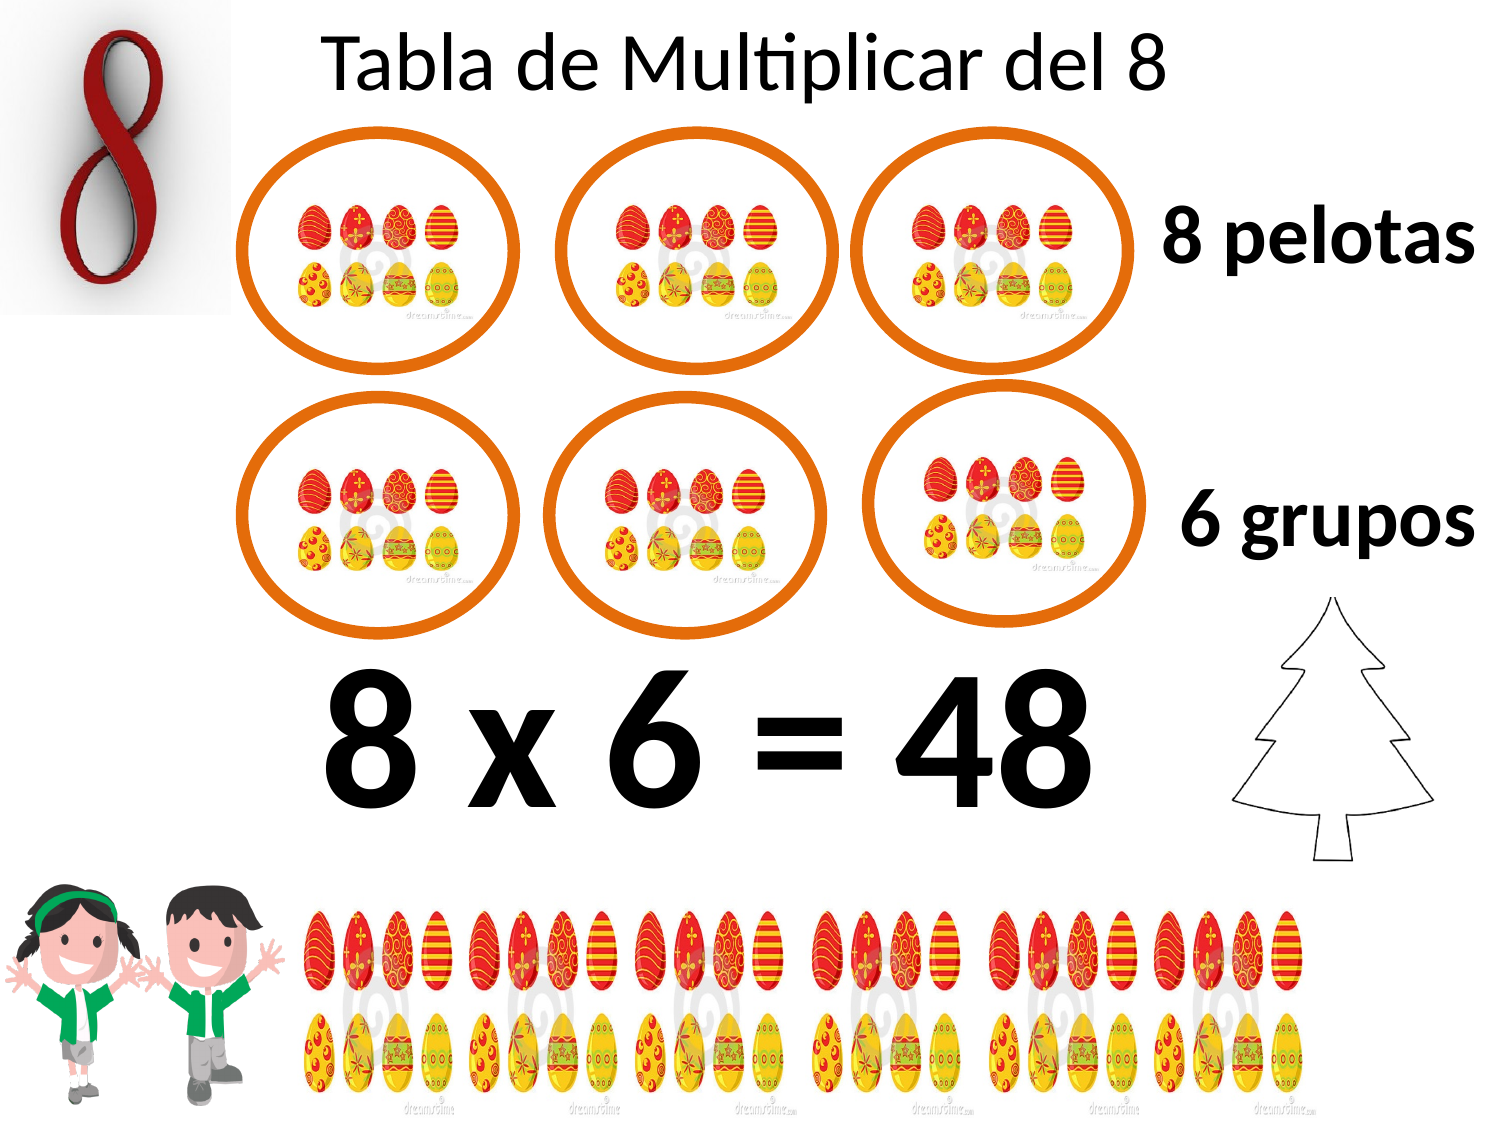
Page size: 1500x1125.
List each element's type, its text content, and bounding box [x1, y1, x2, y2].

text_box 8 x 6 = 48 [305, 600, 1113, 855]
picture [0, 0, 231, 315]
picture [288, 881, 1318, 1118]
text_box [856, 132, 1129, 370]
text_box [241, 132, 514, 370]
text_box 8 pelotas [1147, 172, 1493, 288]
text_box Tabla de Multiplicar del 8 [305, 0, 1185, 115]
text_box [241, 396, 514, 634]
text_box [548, 396, 822, 634]
picture [5, 884, 286, 1107]
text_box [560, 132, 833, 370]
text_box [867, 385, 1141, 622]
text_box 6 grupos [1164, 456, 1493, 571]
picture [1222, 597, 1439, 870]
